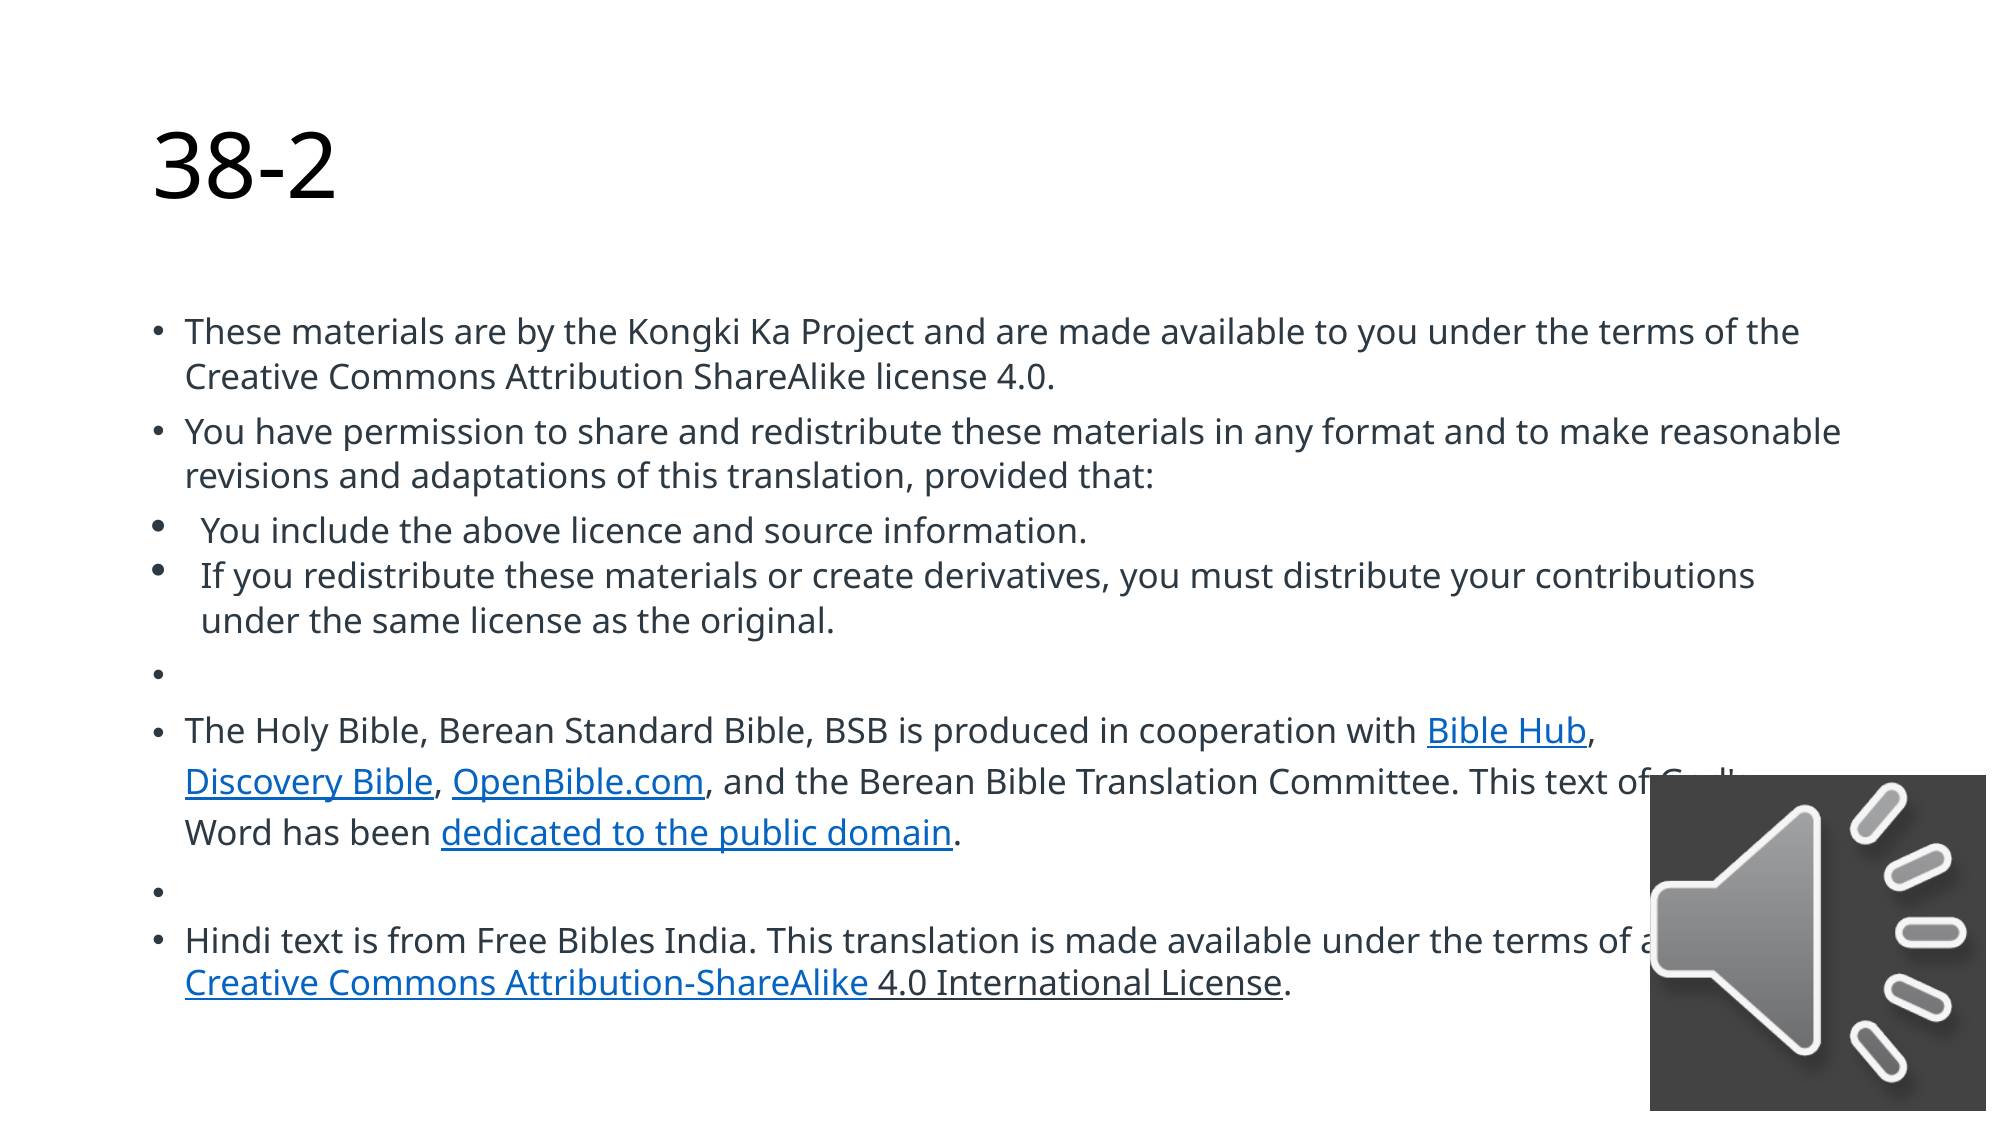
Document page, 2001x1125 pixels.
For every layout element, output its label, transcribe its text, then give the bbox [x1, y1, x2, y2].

picture [1648, 773, 1987, 1112]
list These materials are by the Kongki Ka Project and are made available to you under the terms of the Creative Commons Attribution ShareAlike license 4.0. You have permission to share and redistribute these materials in any format and to make reasonable revisions and adaptations of this translation, provided that: You include the above licence and source information. If you redistribute these materials or create derivatives, you must distribute your contributions under the same license as the original. The Holy Bible, Berean Standard Bible, BSB is produced in cooperation with Bible Hub, Discovery Bible, OpenBible.com, and the Berean Bible Translation Committee. This text of God's Word has been dedicated to the public domain. Hindi text is from Free Bibles India. This translation is made available under the terms of a Creative Commons Attribution-ShareAlike 4.0 International License. [137, 299, 1863, 1014]
title 38-2 [137, 59, 1863, 278]
